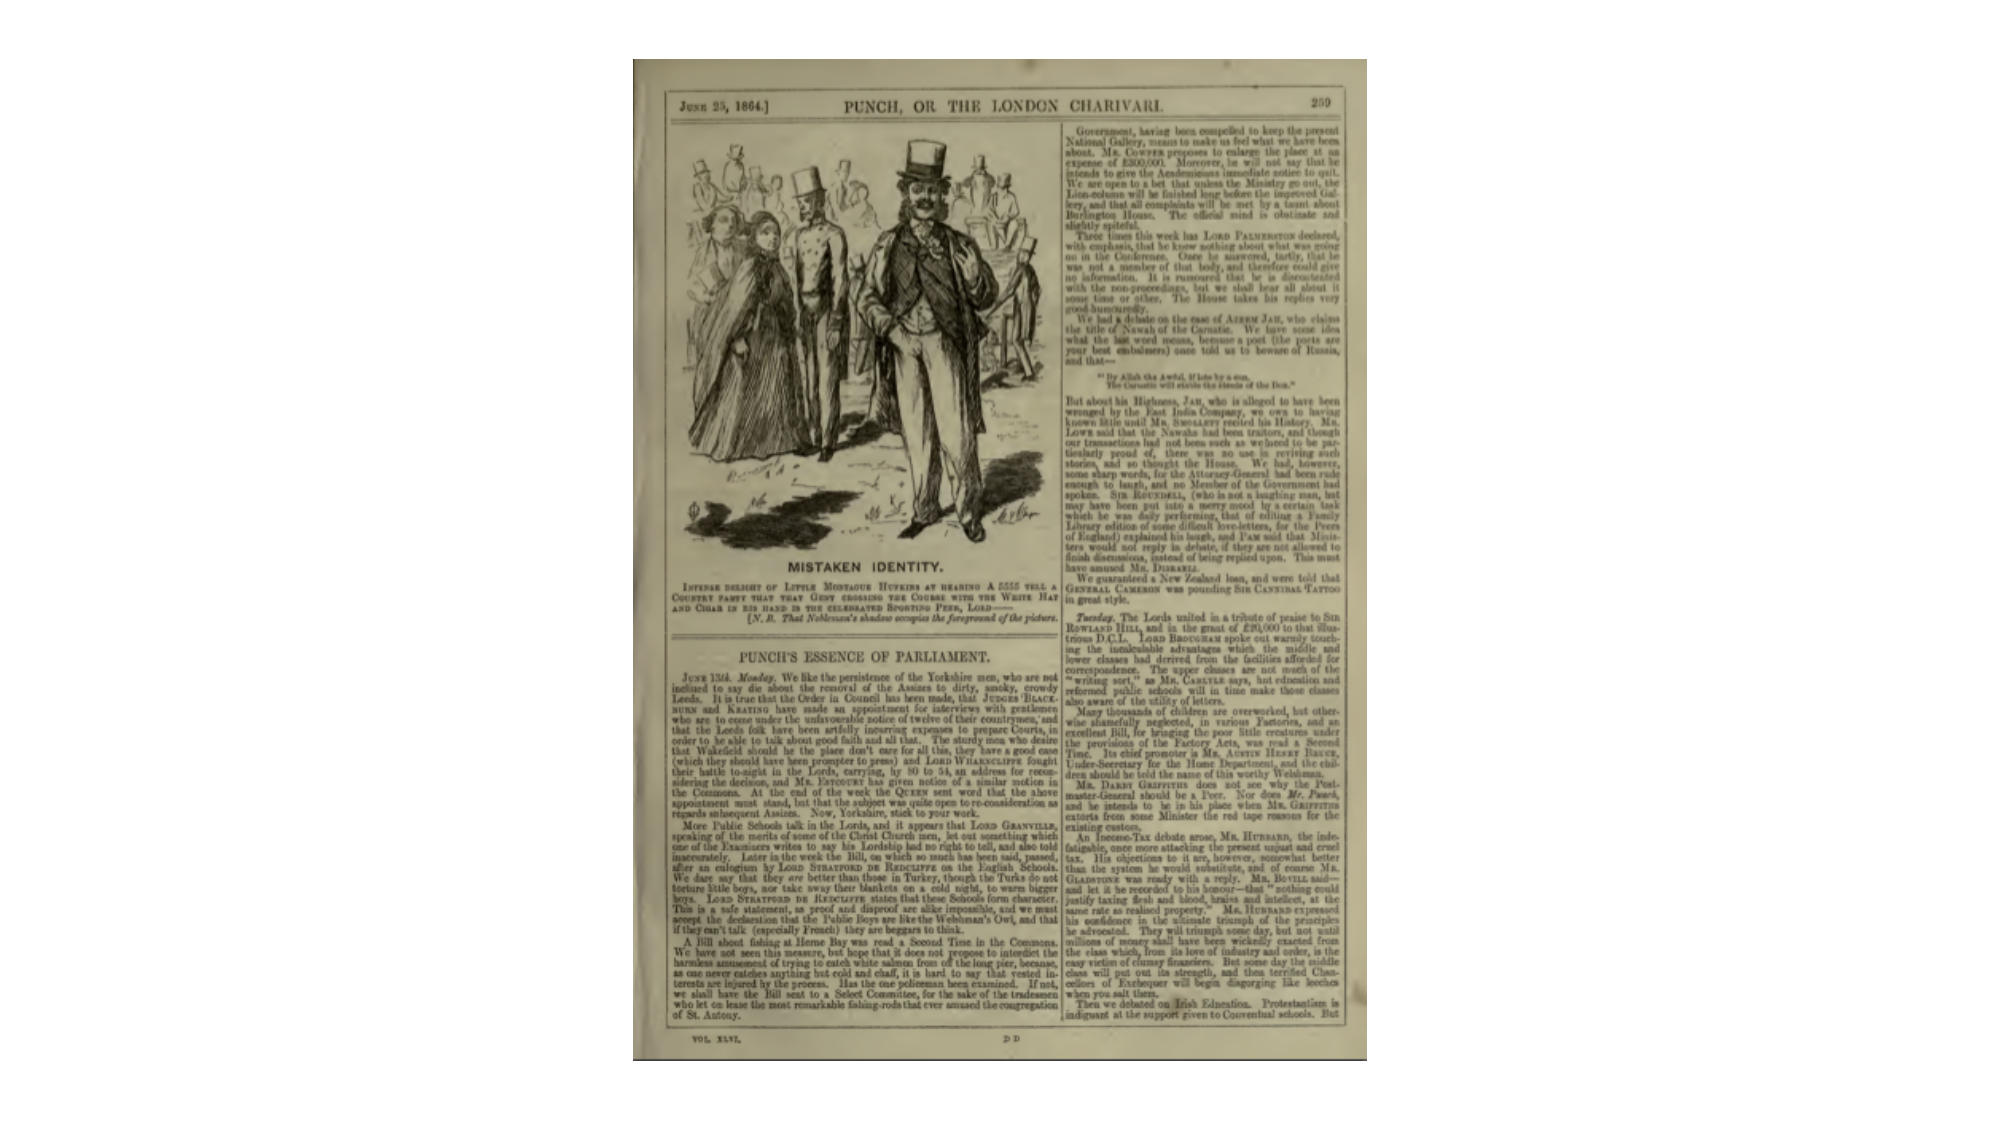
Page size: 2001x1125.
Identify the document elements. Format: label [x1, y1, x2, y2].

list [633, 59, 1367, 1061]
